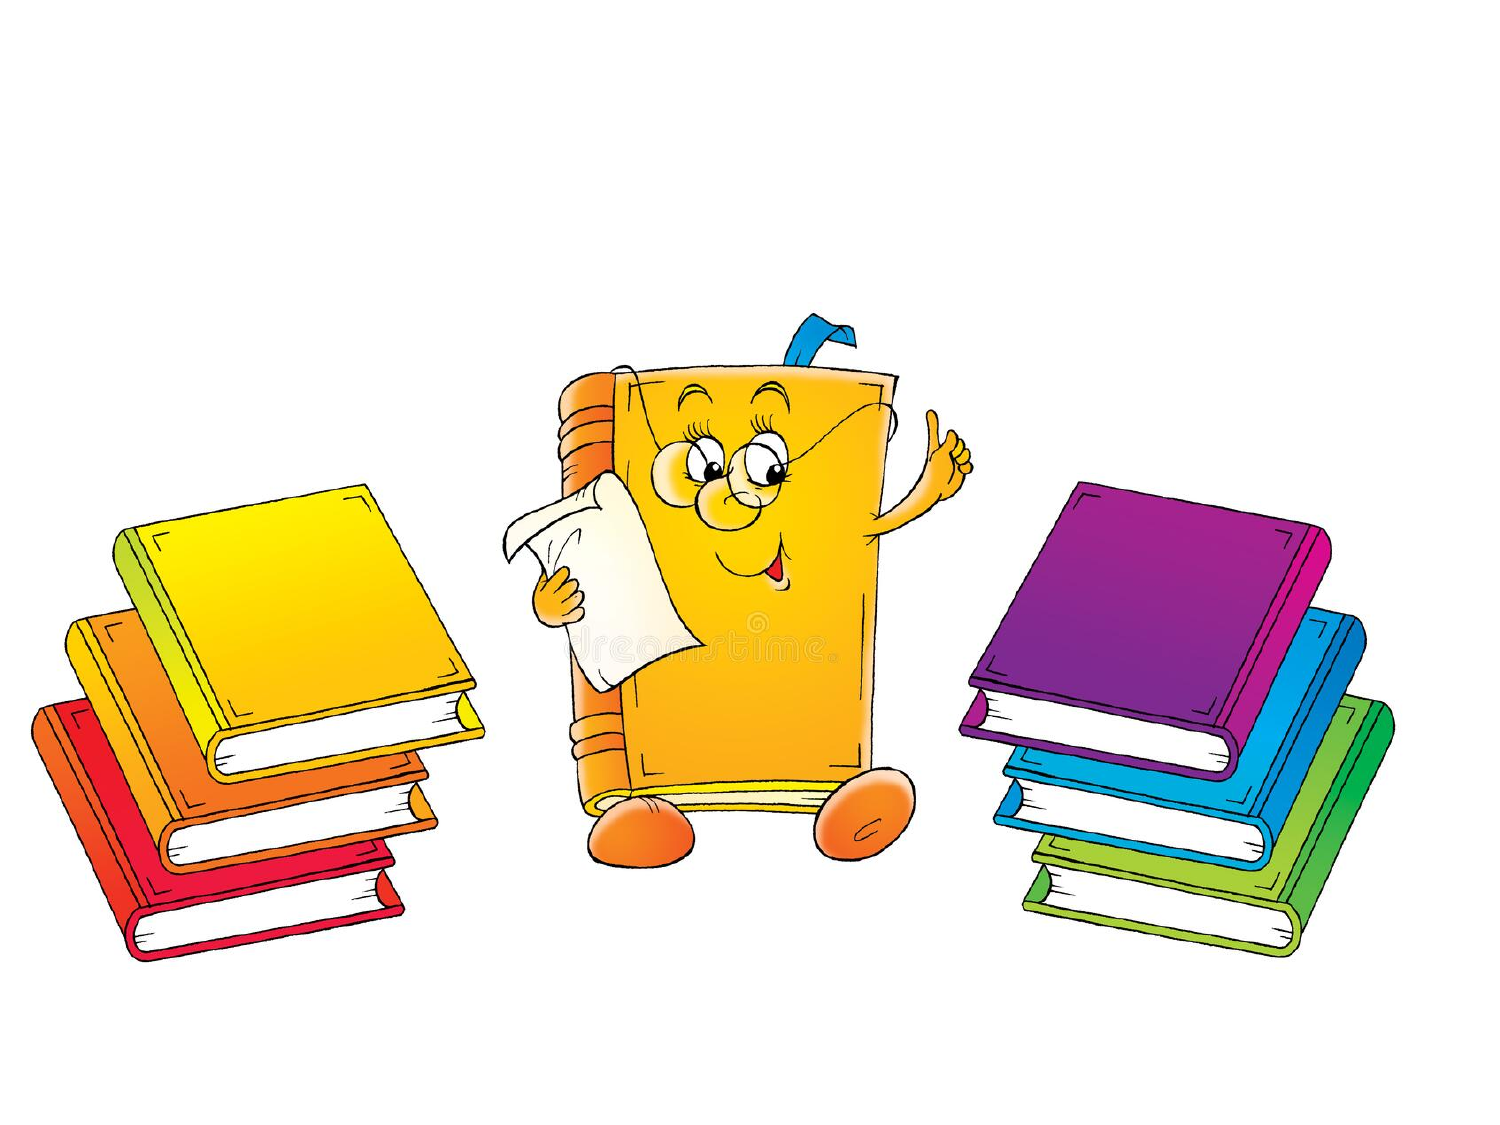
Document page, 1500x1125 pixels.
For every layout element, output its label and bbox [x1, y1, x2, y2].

list [0, 302, 1417, 981]
